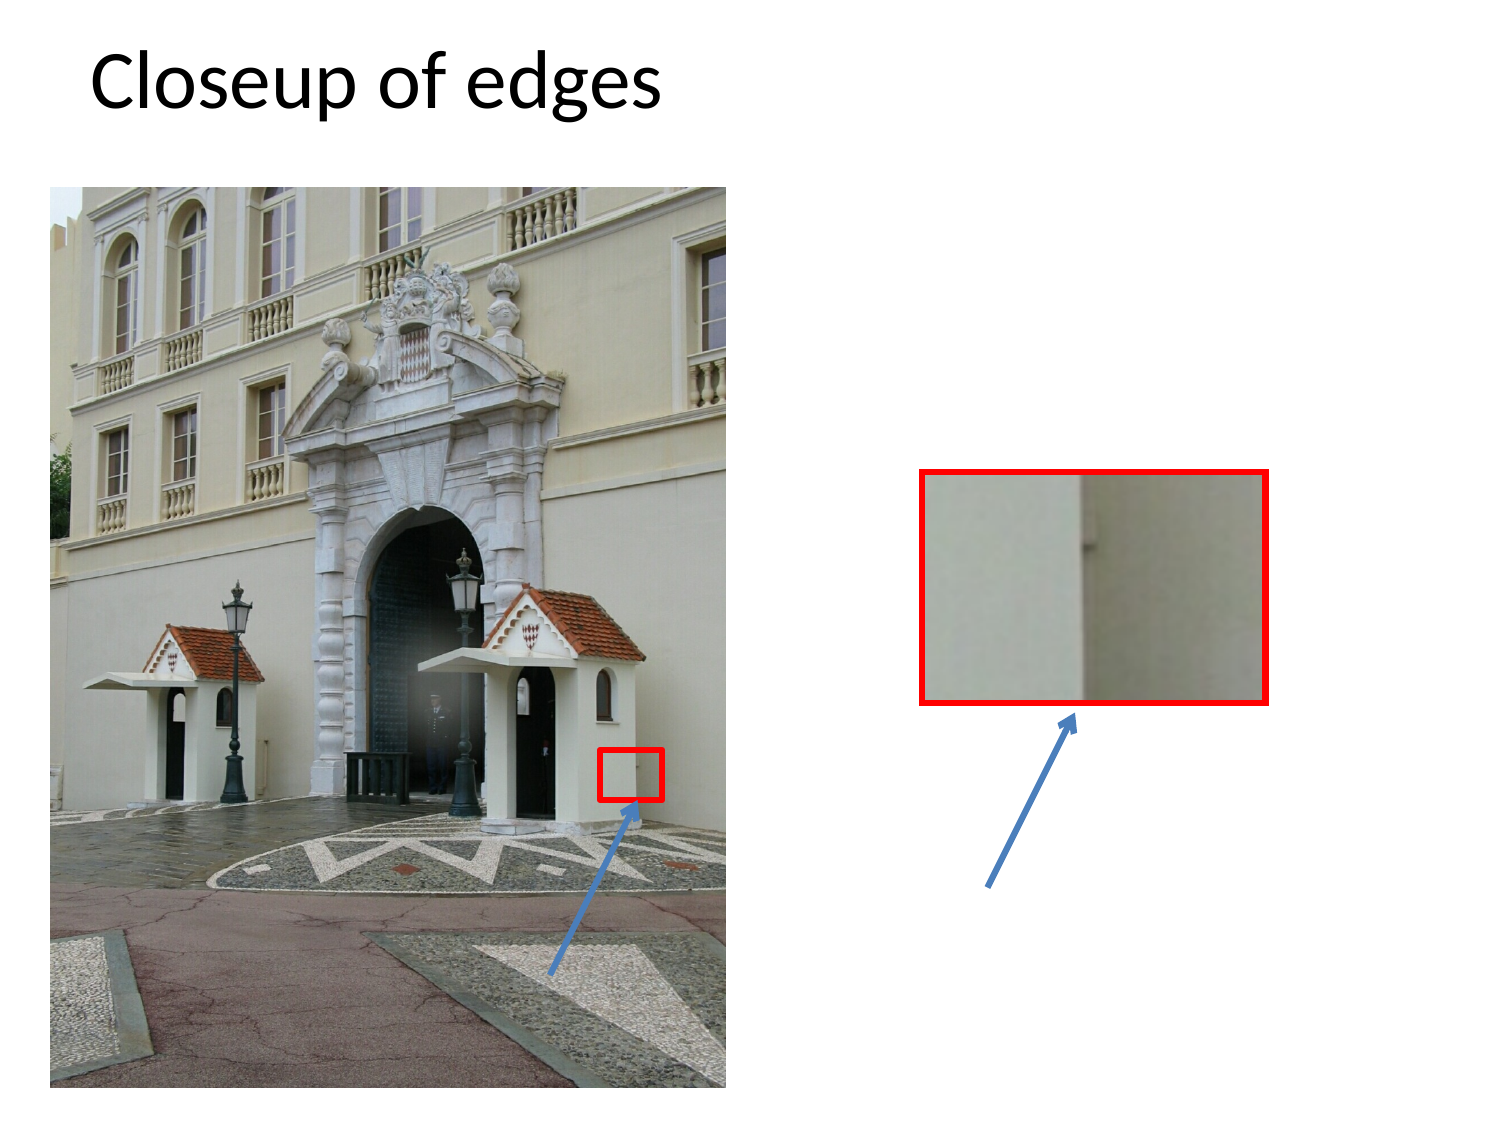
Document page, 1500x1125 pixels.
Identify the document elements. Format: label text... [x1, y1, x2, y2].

picture [924, 474, 1263, 701]
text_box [943, 755, 1119, 844]
title Closeup of edges [74, 0, 1426, 151]
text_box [506, 843, 682, 932]
picture [49, 187, 726, 1088]
